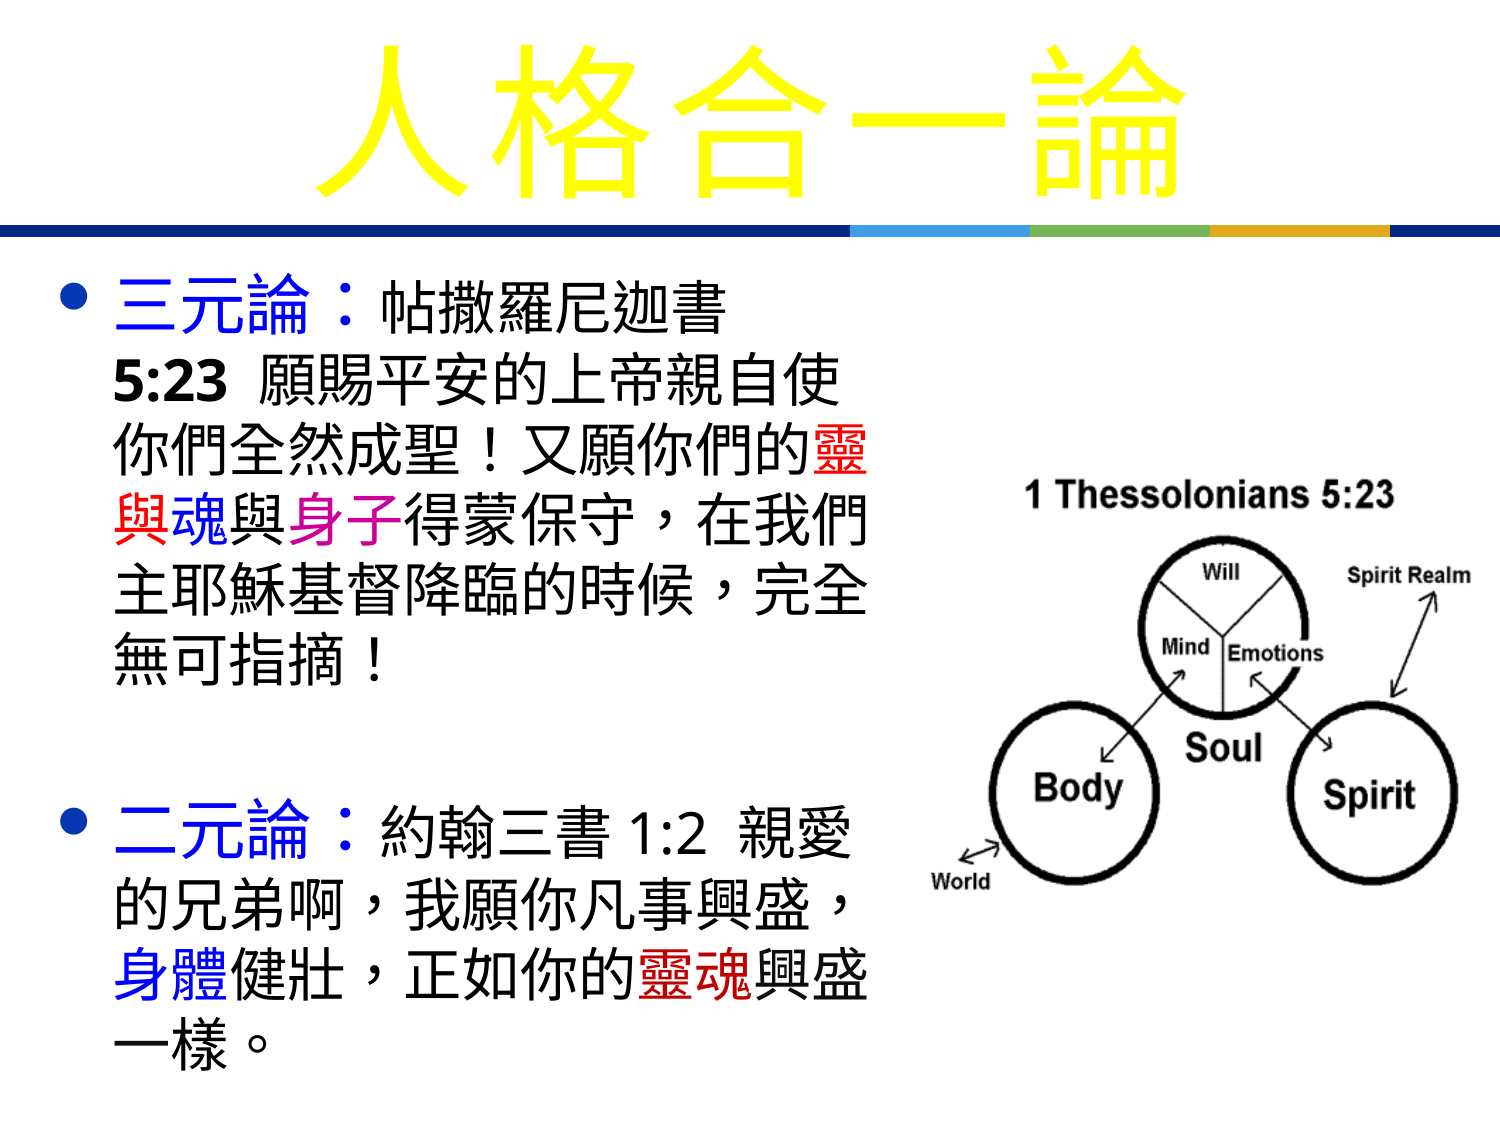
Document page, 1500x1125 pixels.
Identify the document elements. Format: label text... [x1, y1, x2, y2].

picture [926, 467, 1481, 908]
title 人格合一論 [75, 24, 1425, 213]
list 三元論：帖撒羅尼迦書 5:23 願賜平安的上帝親自使你們全然成聖！又願你們的靈與魂與身子得蒙保守，在我們主耶穌基督降臨的時候，完全無可指摘！ 二元論：約翰三書1:2 親愛的兄弟啊，我願你凡事興盛，身體健壯，正如你的靈魂興盛一樣。 [41, 255, 904, 1015]
